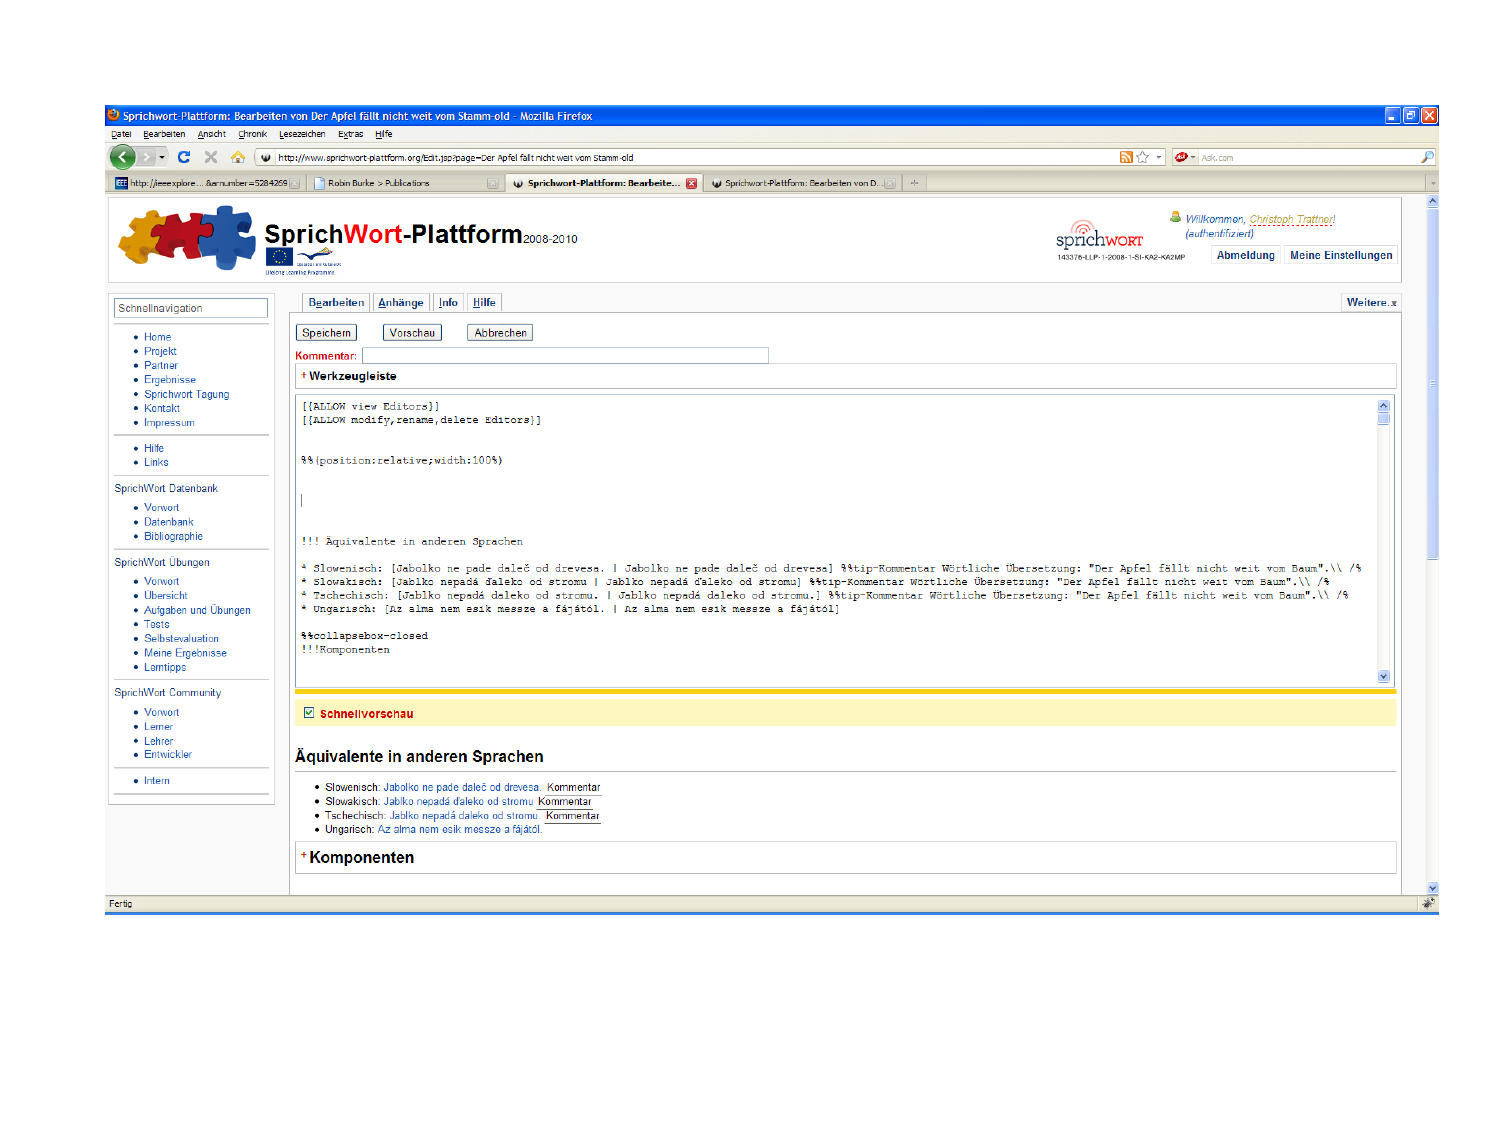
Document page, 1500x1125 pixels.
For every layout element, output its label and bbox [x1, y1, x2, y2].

picture [105, 105, 1439, 916]
